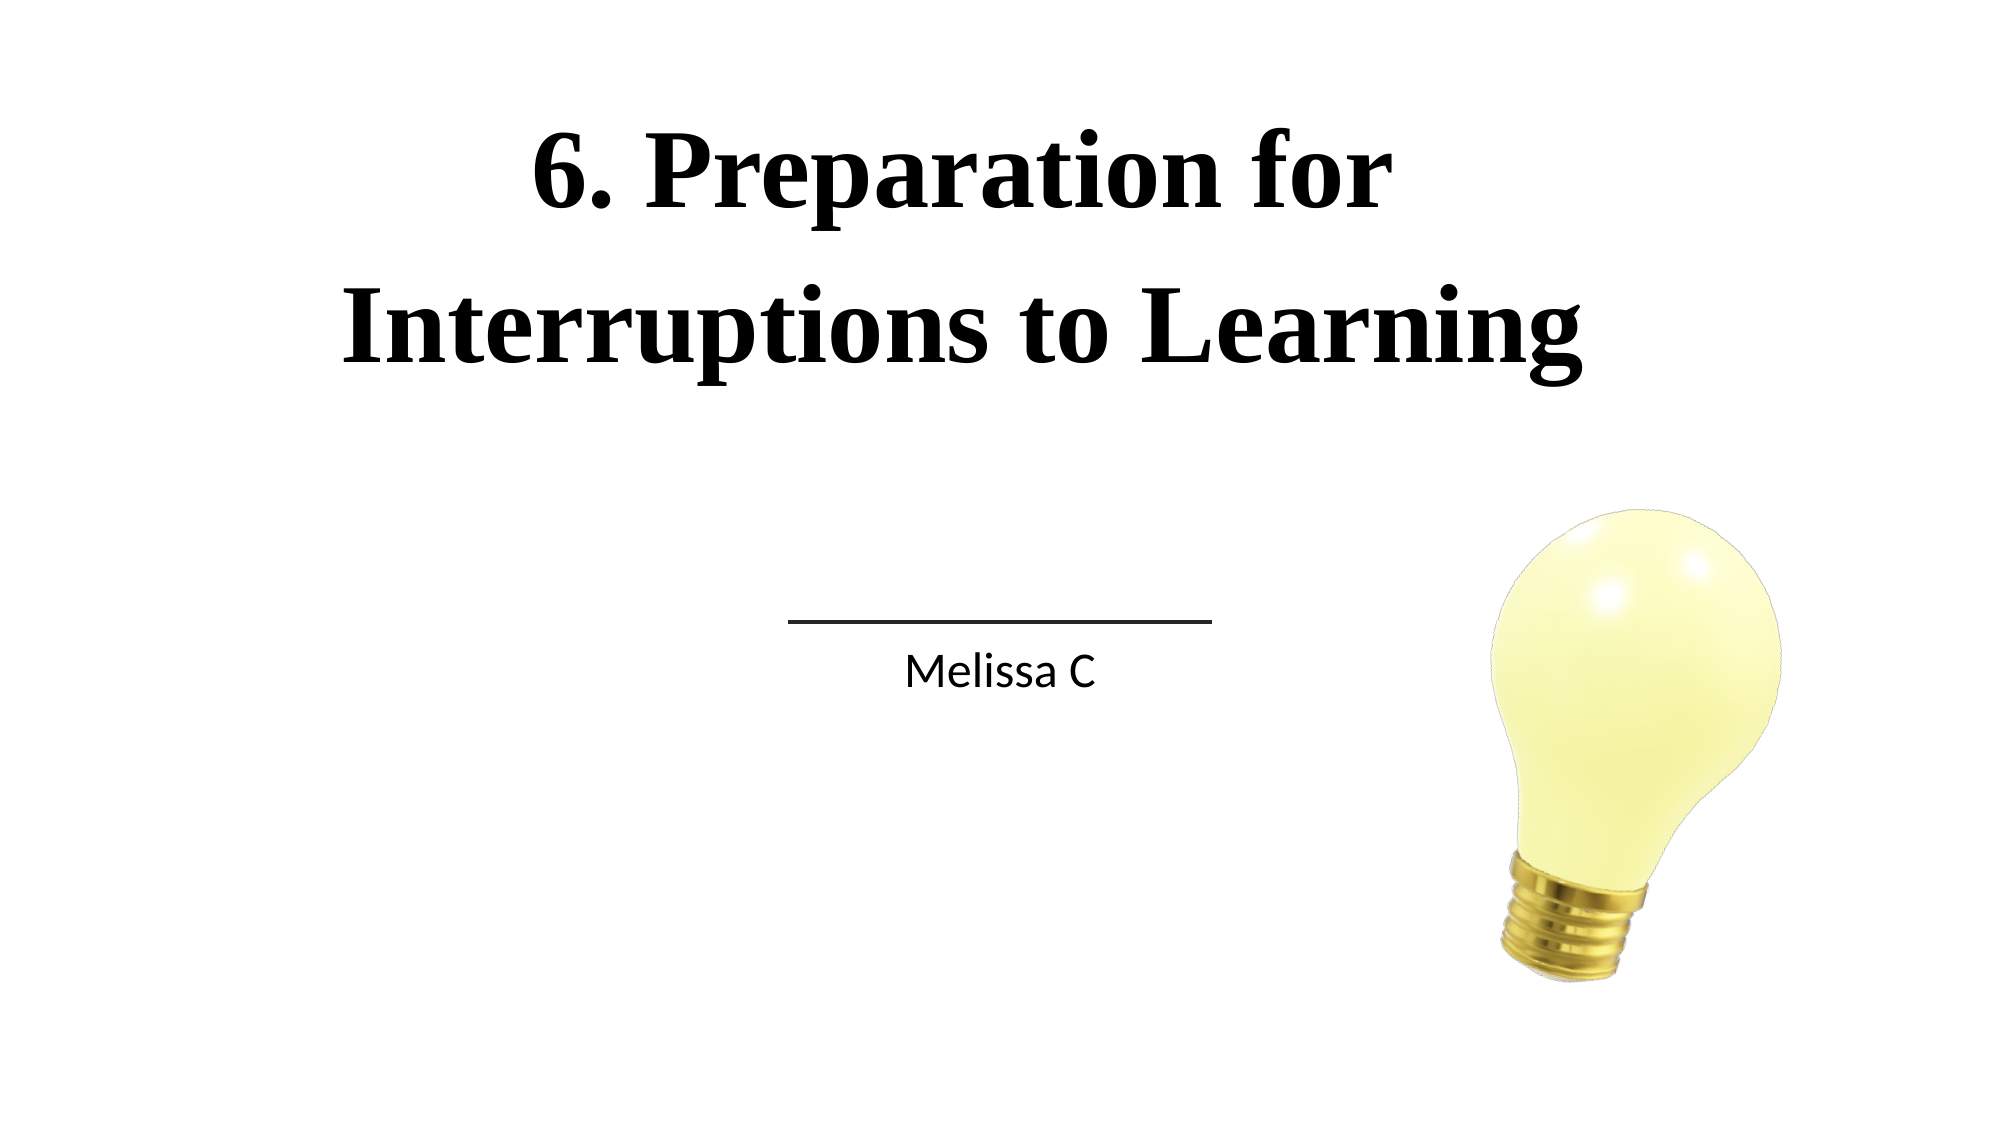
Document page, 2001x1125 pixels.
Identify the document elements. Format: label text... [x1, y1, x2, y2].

subtitle Melissa C [388, 637, 1484, 714]
text_box [313, 393, 1687, 809]
title 6. Preparation for Interruptions to Learning [239, 158, 1687, 393]
picture [1401, 469, 1823, 1034]
